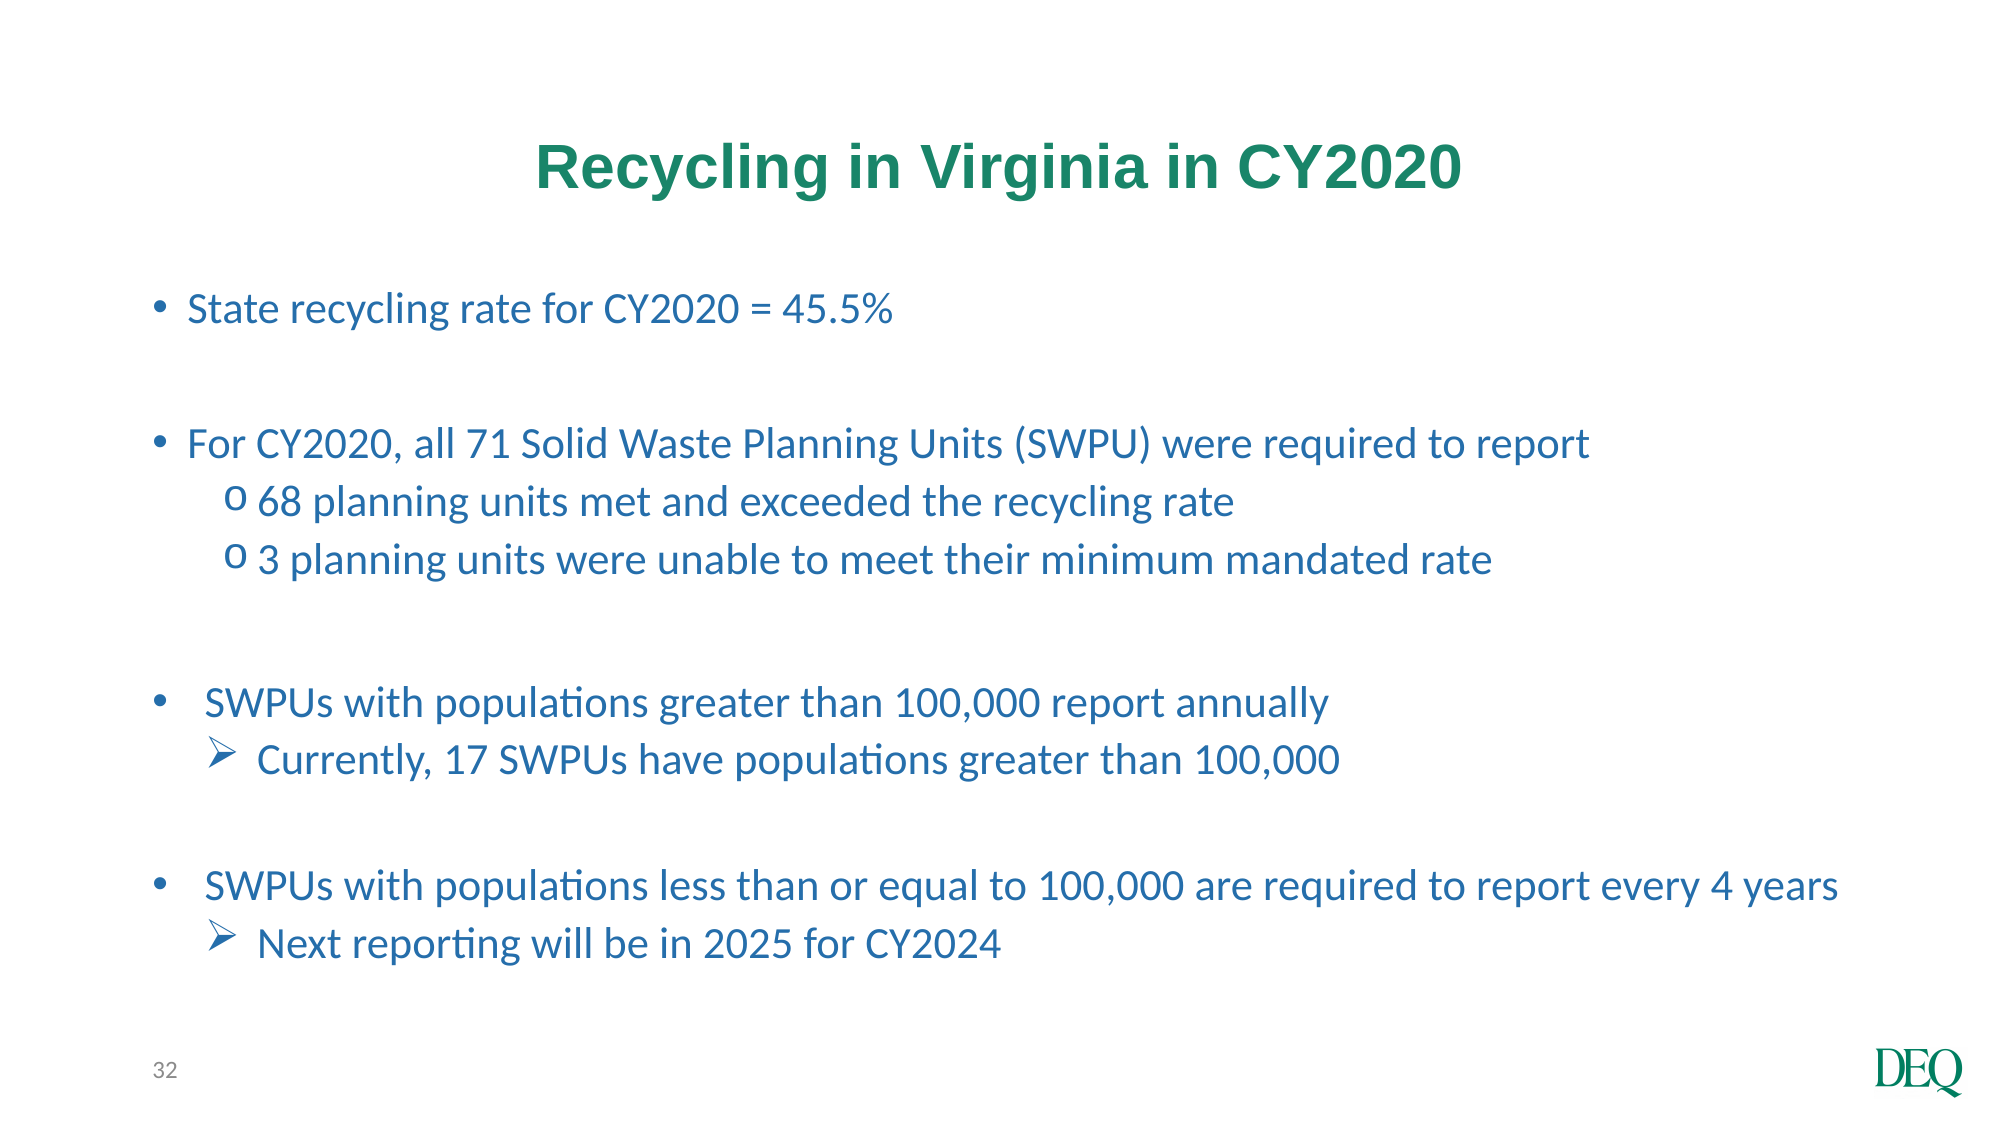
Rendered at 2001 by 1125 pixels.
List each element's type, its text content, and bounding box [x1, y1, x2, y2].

picture [1874, 1047, 1968, 1099]
title Recycling in Virginia in CY2020 [137, 59, 1863, 277]
list State recycling rate for CY2020 = 45.5% For CY2020, all 71 Solid Waste Planning Units (SWPU) were required to report 68 planning units met and exceeded the recycling rate 3 planning units were unable to meet their minimum mandated rate SWPUs with populations greater than 100,000 report annually Currently, 17 SWPUs have populations greater than 100,000 SWPUs with populations less than or equal to 100,000 are required to report every 4 years Next reporting will be in 2025 for CY2024 [137, 277, 1863, 1014]
footer 32 [137, 1035, 1863, 1103]
